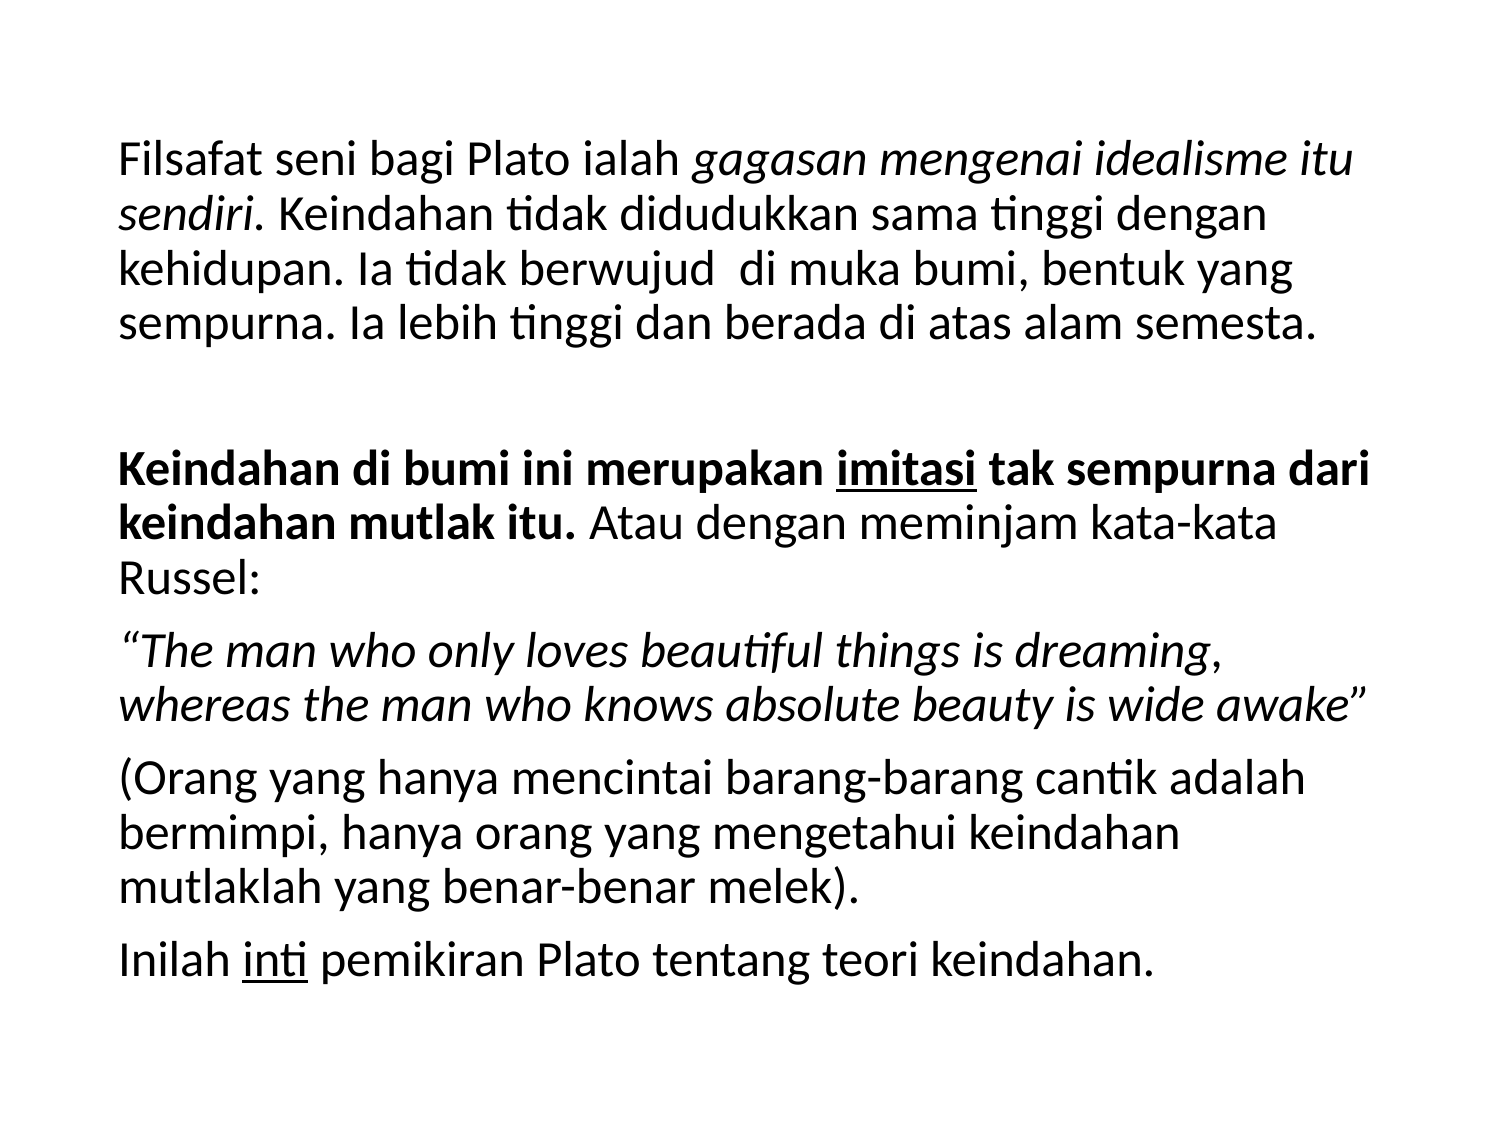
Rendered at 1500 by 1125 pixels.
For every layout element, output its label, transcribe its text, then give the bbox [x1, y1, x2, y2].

list Filsafat seni bagi Plato ialah gagasan mengenai idealisme itu sendiri. Keindahan tidak didudukkan sama tinggi dengan kehidupan. Ia tidak berwujud di muka bumi, bentuk yang sempurna. Ia lebih tinggi dan berada di atas alam semesta. Keindahan di bumi ini merupakan imitasi tak sempurna dari keindahan mutlak itu. Atau dengan meminjam kata-kata Russel: “The man who only loves beautiful things is dreaming, whereas the man who knows absolute beauty is wide awake” (Orang yang hanya mencintai barang-barang cantik adalah bermimpi, hanya orang yang mengetahui keindahan mutlaklah yang benar-benar melek). Inilah inti pemikiran Plato tentang teori keindahan. [103, 124, 1397, 1014]
